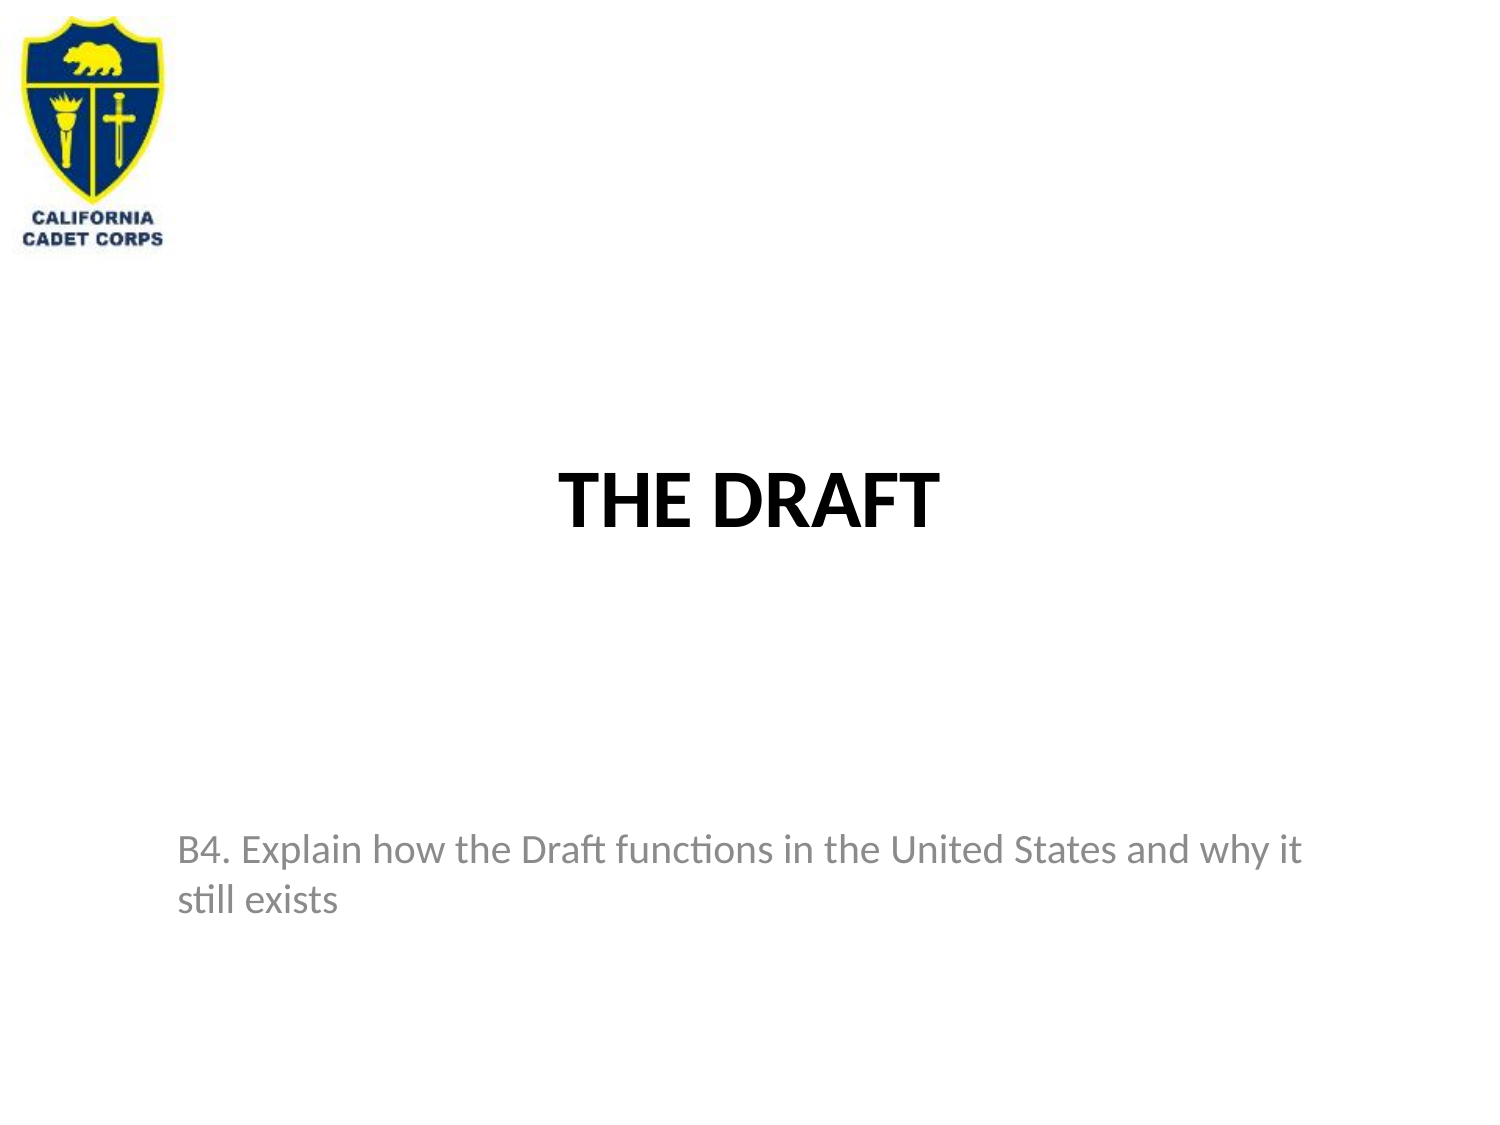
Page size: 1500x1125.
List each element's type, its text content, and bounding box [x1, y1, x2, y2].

picture [0, 16, 186, 261]
title THE DRAFT [162, 399, 1338, 588]
text_box B4. Explain how the Draft functions in the United States and why it still exists [162, 814, 1338, 988]
